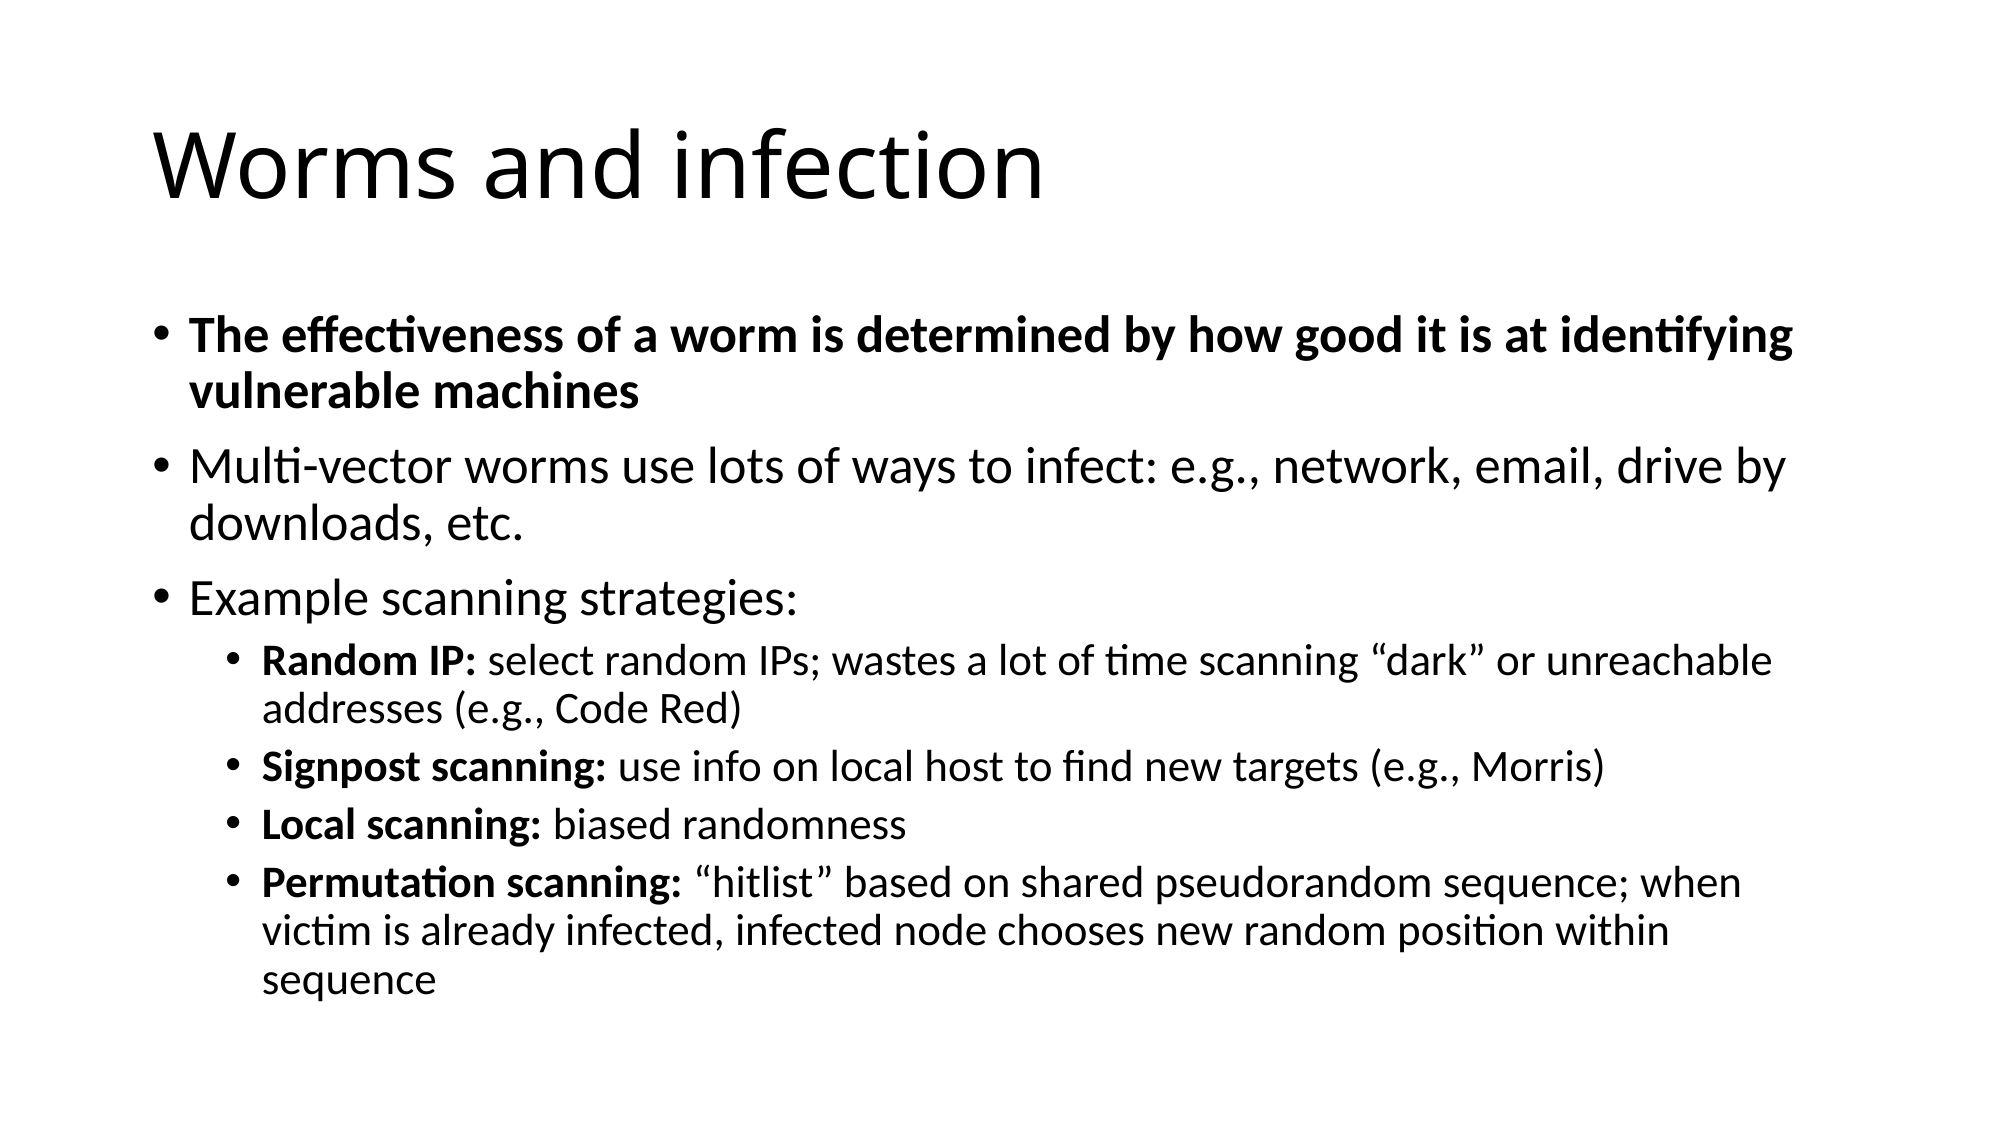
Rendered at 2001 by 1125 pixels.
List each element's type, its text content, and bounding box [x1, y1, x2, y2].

list The effectiveness of a worm is determined by how good it is at identifying vulnerable machines Multi-vector worms use lots of ways to infect: e.g., network, email, drive by downloads, etc. Example scanning strategies: Random IP: select random IPs; wastes a lot of time scanning “dark” or unreachable addresses (e.g., Code Red) Signpost scanning: use info on local host to find new targets (e.g., Morris) Local scanning: biased randomness Permutation scanning: “hitlist” based on shared pseudorandom sequence; when victim is already infected, infected node chooses new random position within sequence [137, 299, 1863, 1014]
title Worms and infection [137, 59, 1863, 278]
